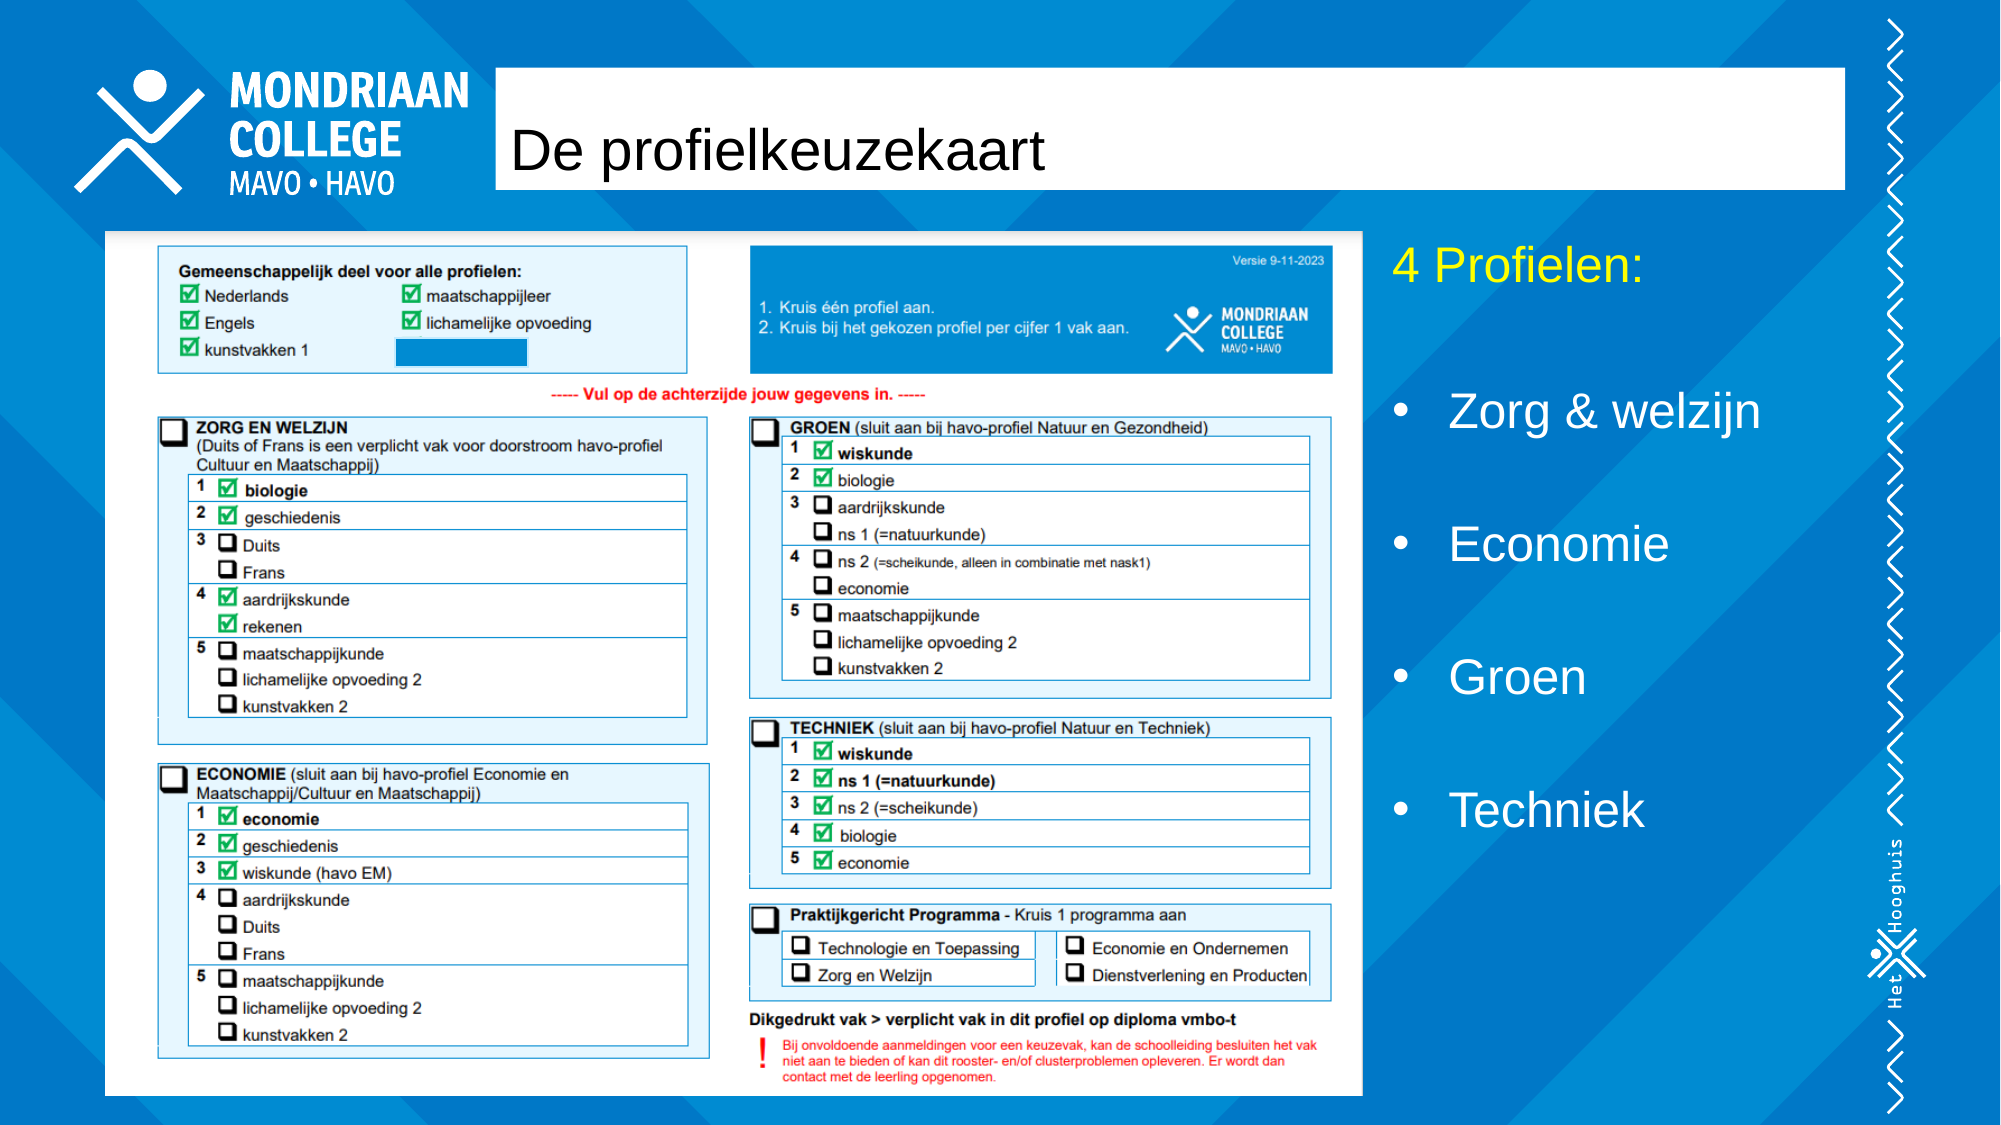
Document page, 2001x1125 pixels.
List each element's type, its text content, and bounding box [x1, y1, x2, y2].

text_box De profielkeuzekaart [495, 67, 1846, 190]
picture [105, 231, 1363, 1096]
text_box 4 Profielen: Zorg & welzijn​ Economie​ Groen​ Techniek [1377, 231, 1823, 1061]
